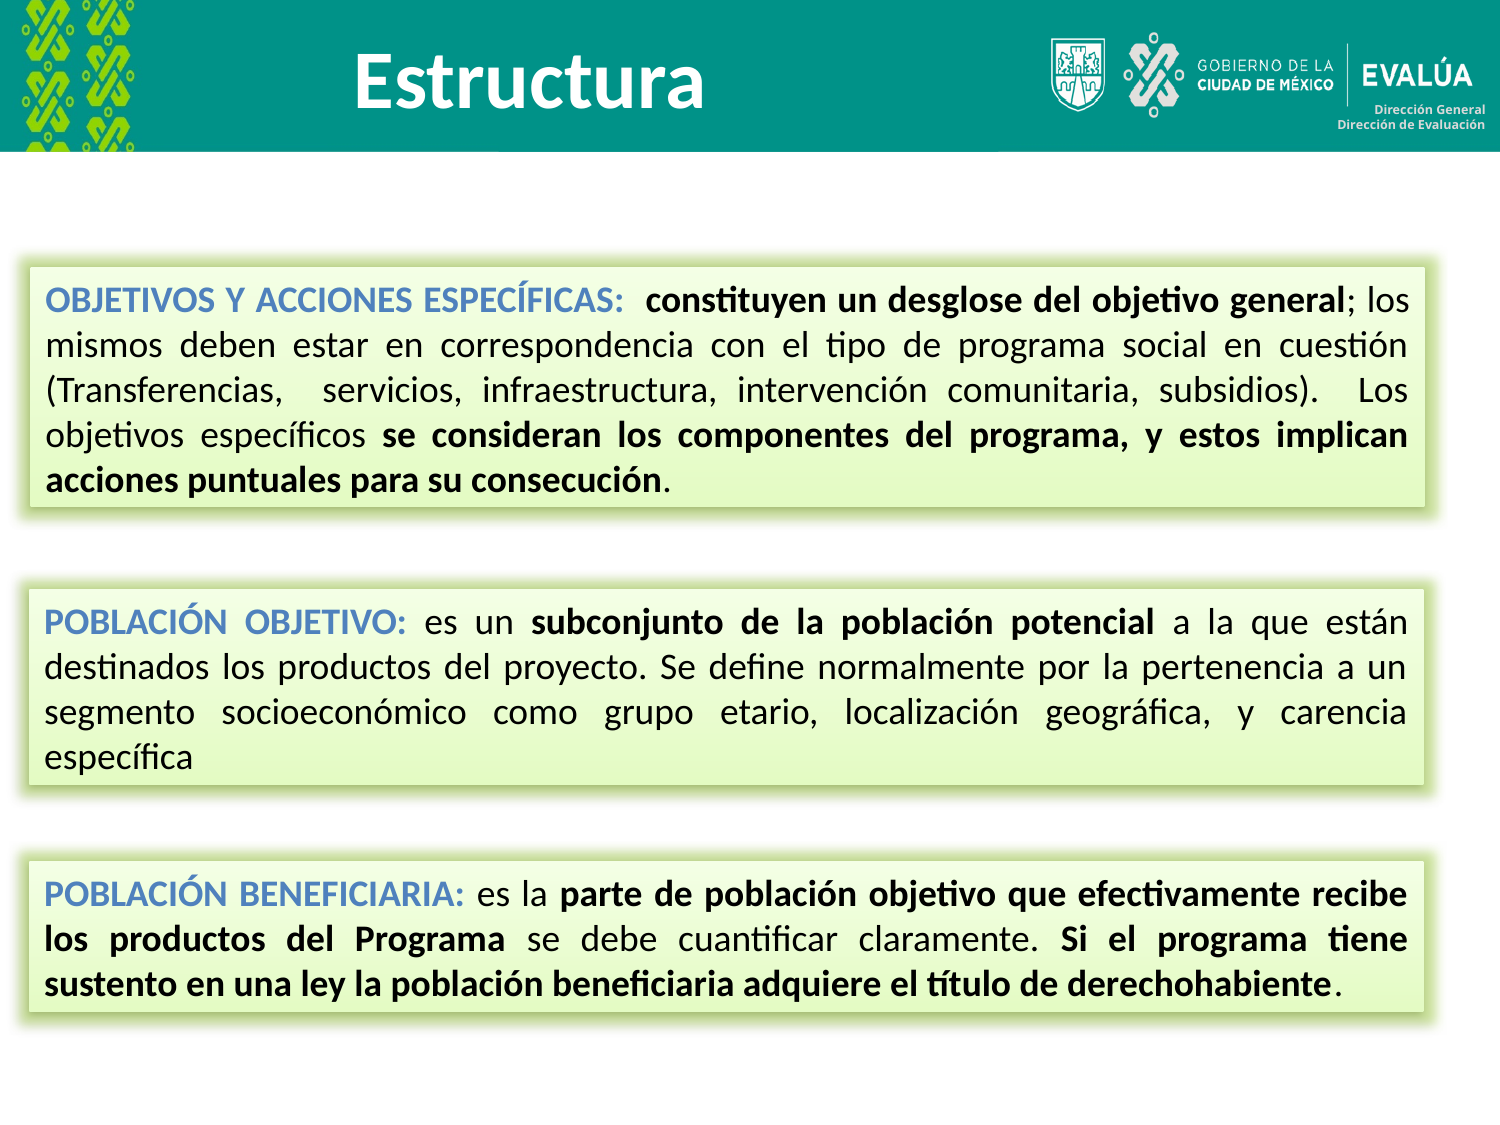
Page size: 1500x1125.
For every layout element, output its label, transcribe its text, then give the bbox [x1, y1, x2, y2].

text_box OBJETIVOS Y ACCIONES ESPECÍFICAS: constituyen un desglose del objetivo general; los mismos deben estar en correspondencia con el tipo de programa social en cuestión (Transferencias, servicios, infraestructura, intervención comunitaria, subsidios). Los objetivos específicos se consideran los componentes del programa, y estos implican acciones puntuales para su consecución. [30, 266, 1425, 508]
text_box POBLACIÓN BENEFICIARIA: es la parte de población objetivo que efectivamente recibe los productos del Programa se debe cuantificar claramente. Si el programa tiene sustento en una ley la población beneficiaria adquiere el título de derechohabiente. [29, 861, 1424, 1012]
text_box POBLACIÓN OBJETIVO: es un subconjunto de la población potencial a la que están destinados los productos del proyecto. Se define normalmente por la pertenencia a un segmento socioeconómico como grupo etario, localización geográfica, y carencia específica [29, 589, 1424, 785]
picture [0, 0, 1500, 152]
